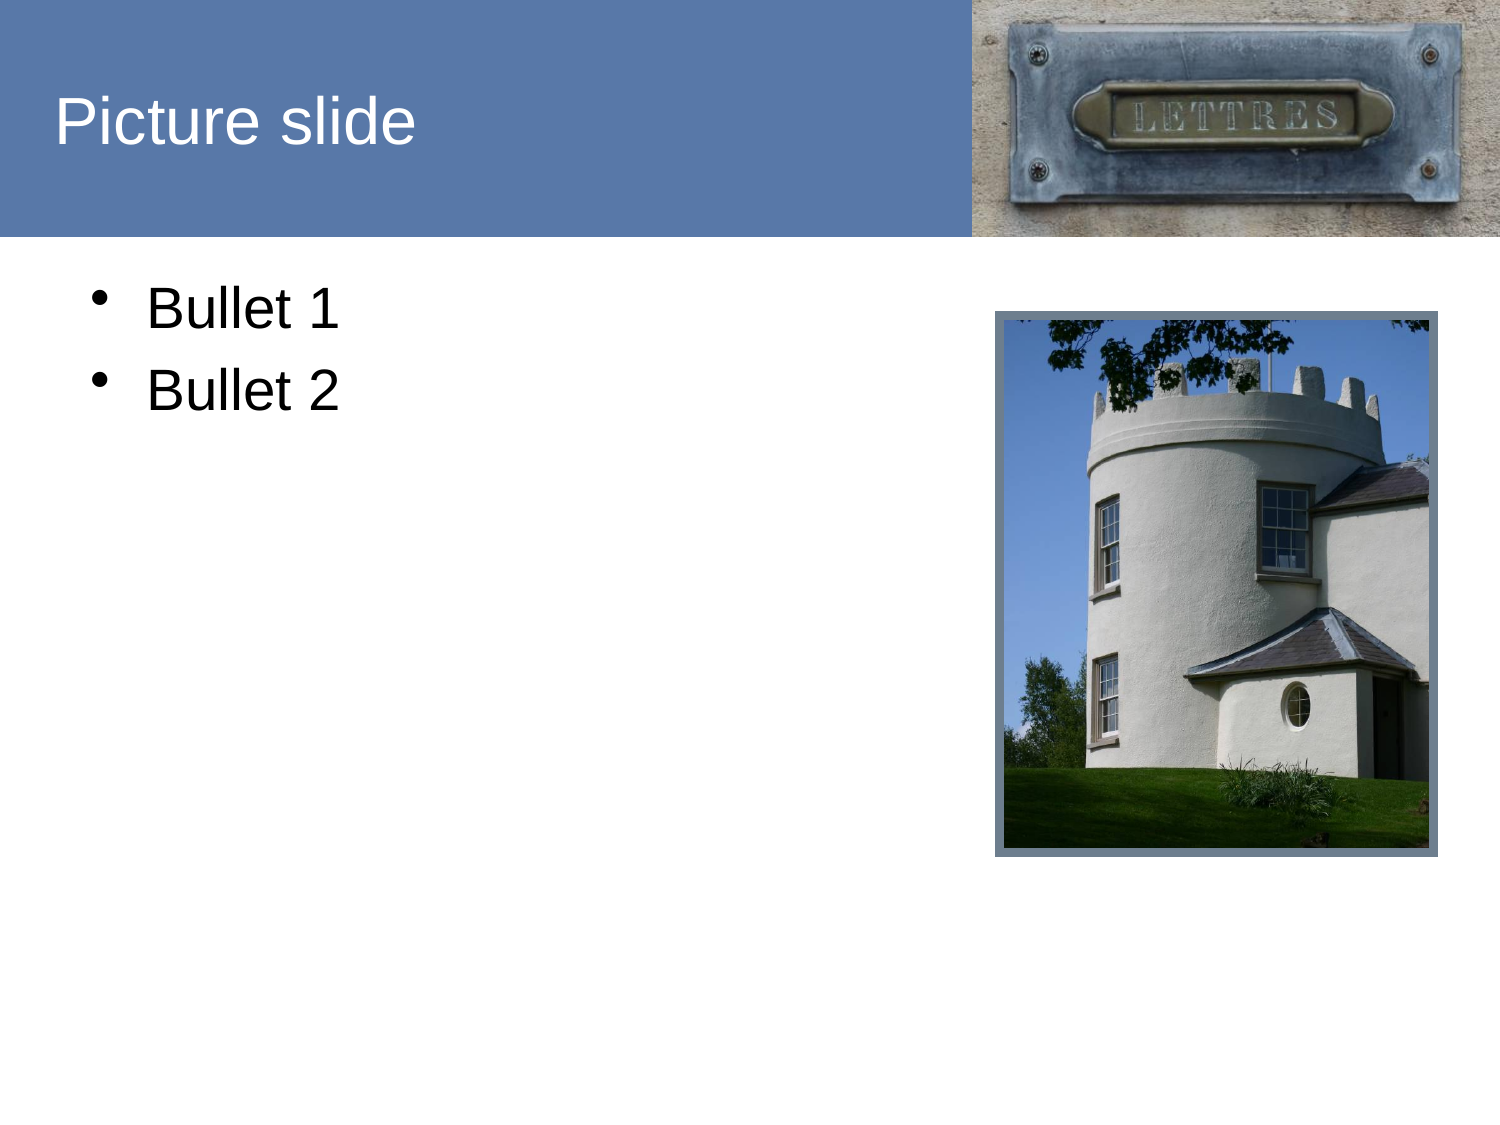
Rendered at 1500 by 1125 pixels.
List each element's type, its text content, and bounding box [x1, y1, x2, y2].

picture [972, 0, 1500, 237]
list Bullet 1 Bullet 2 [75, 262, 736, 1005]
picture [1004, 319, 1429, 849]
title Picture slide [39, 24, 1103, 212]
